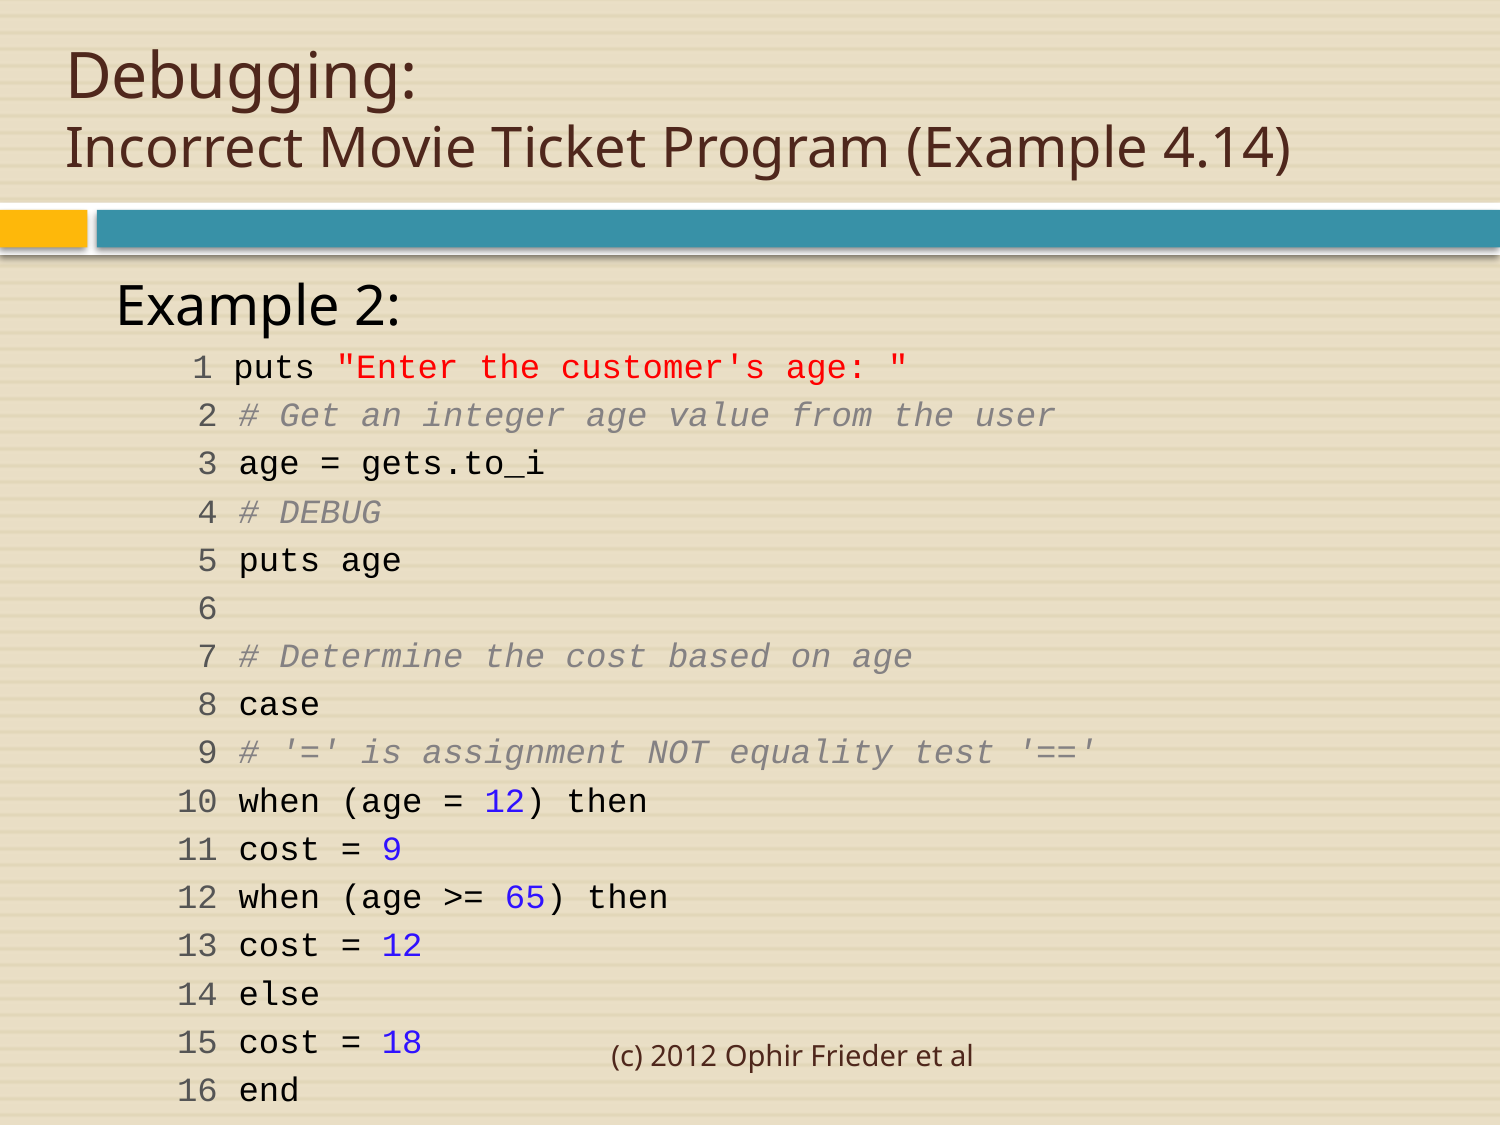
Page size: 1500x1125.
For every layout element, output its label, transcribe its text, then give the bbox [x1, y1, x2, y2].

list Example 2: 1 puts "Enter the customer's age: " 2 # Get an integer age value from the user 3 age = gets.to_i 4 # DEBUG 5 puts age 6 7 # Determine the cost based on age 8 case 9 # '=' is assignment NOT equality test '==' 10 when (age = 12) then 11 cost = 9 12 when (age >= 65) then 13 cost = 12 14 else 15 cost = 18 16 end [100, 262, 1438, 1125]
footer (c) 2012 Ophir Frieder et al [99, 1025, 990, 1085]
title Debugging: Incorrect Movie Ticket Program (Example 4.14) [50, 24, 1450, 188]
